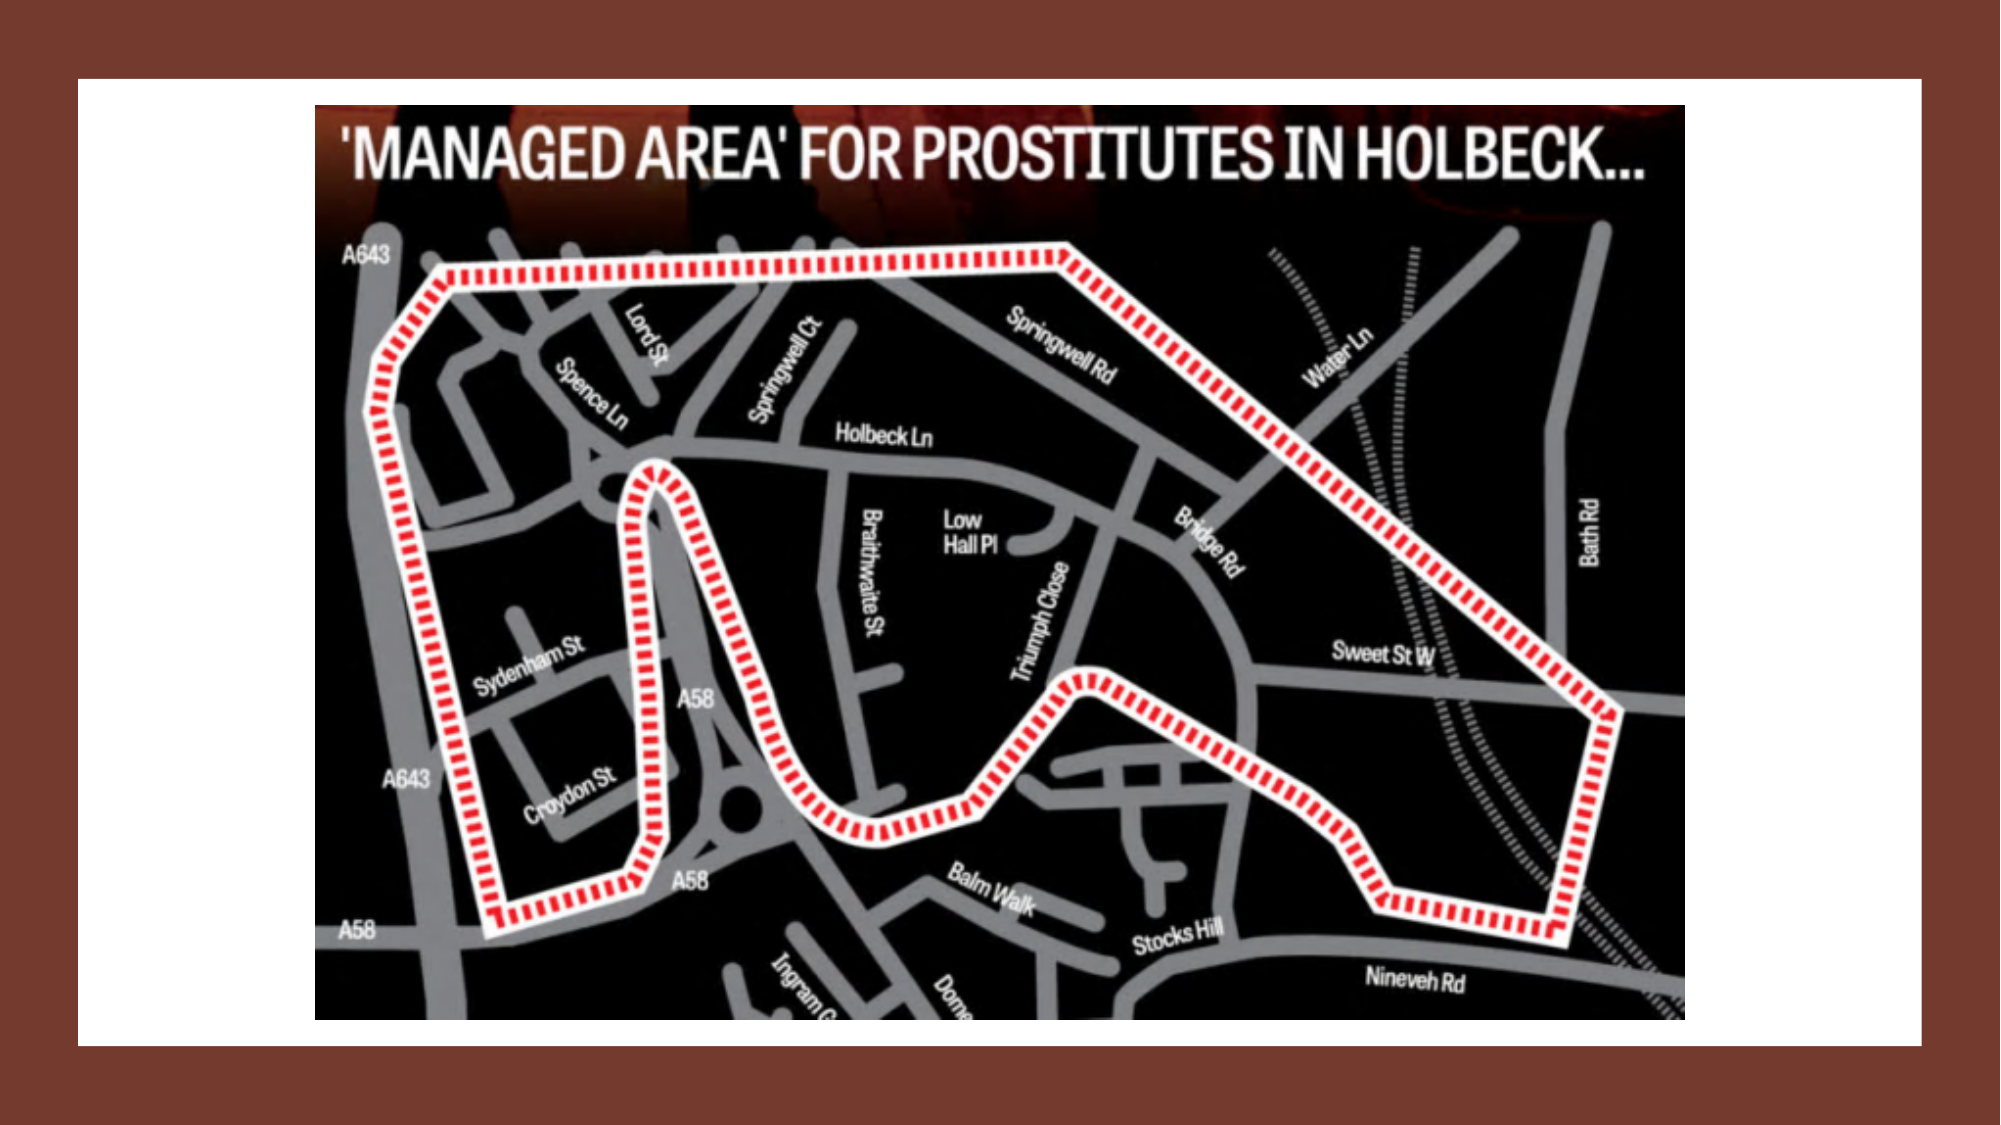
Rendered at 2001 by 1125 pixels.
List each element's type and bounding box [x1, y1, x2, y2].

list [315, 105, 1685, 1020]
text_box [77, 78, 1923, 1047]
text_box [0, 0, 2000, 1125]
